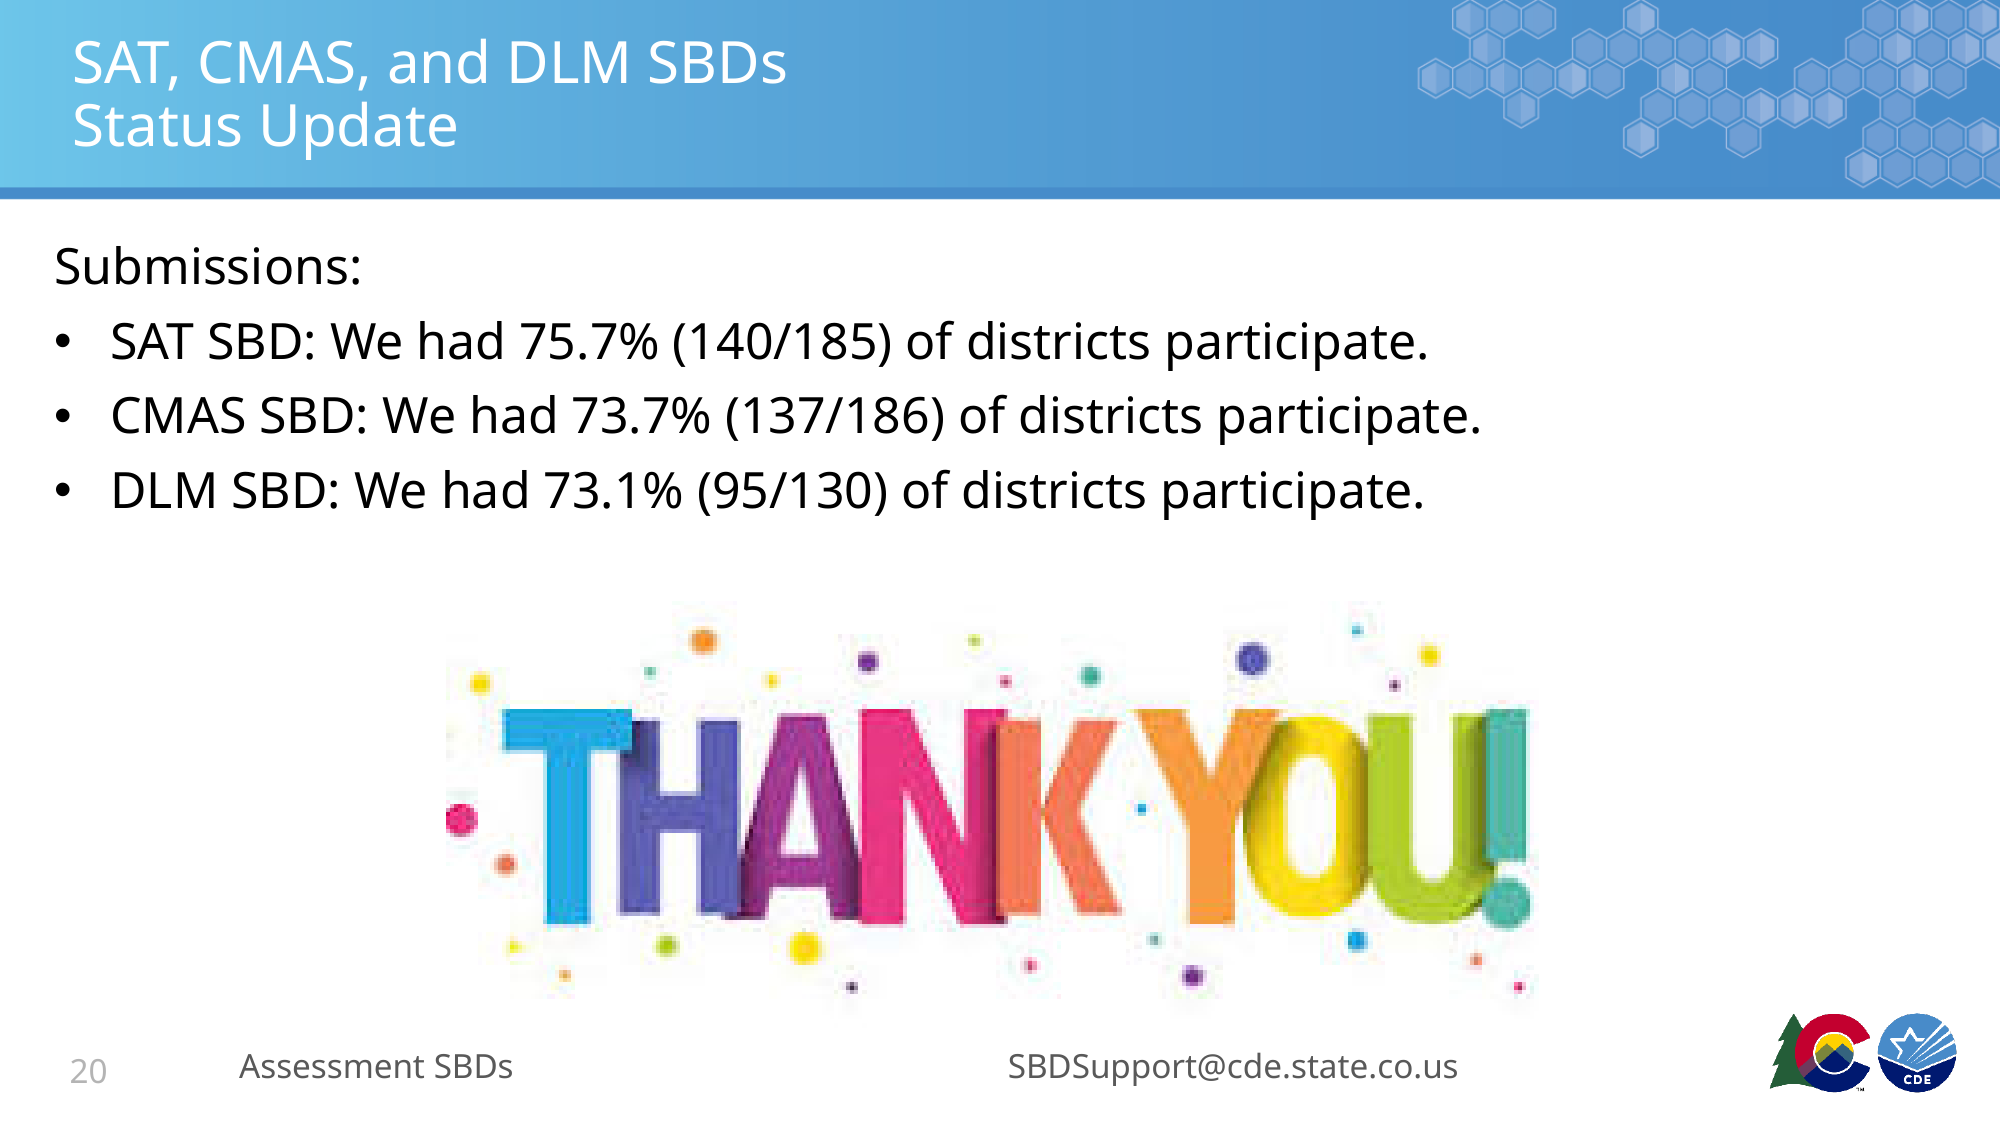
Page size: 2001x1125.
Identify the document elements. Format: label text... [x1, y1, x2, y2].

picture [1768, 1012, 1957, 1093]
title SAT, CMAS, and DLM SBDs Status Update [72, 33, 1396, 182]
picture [0, 0, 2000, 200]
picture [445, 561, 1542, 1028]
list Assessment SBDs [224, 1042, 960, 1103]
list SBDSupport@cde.state.co.us [992, 1042, 1714, 1103]
list Submissions: SAT SBD: We had 75.7% (140/185) of districts participate. CMAS SBD: We had 73.7% (137/186) of districts participate. DLM SBD: We had 73.1% (95/130) of districts participate. [54, 241, 1863, 969]
slide_number 20 [54, 1042, 191, 1103]
